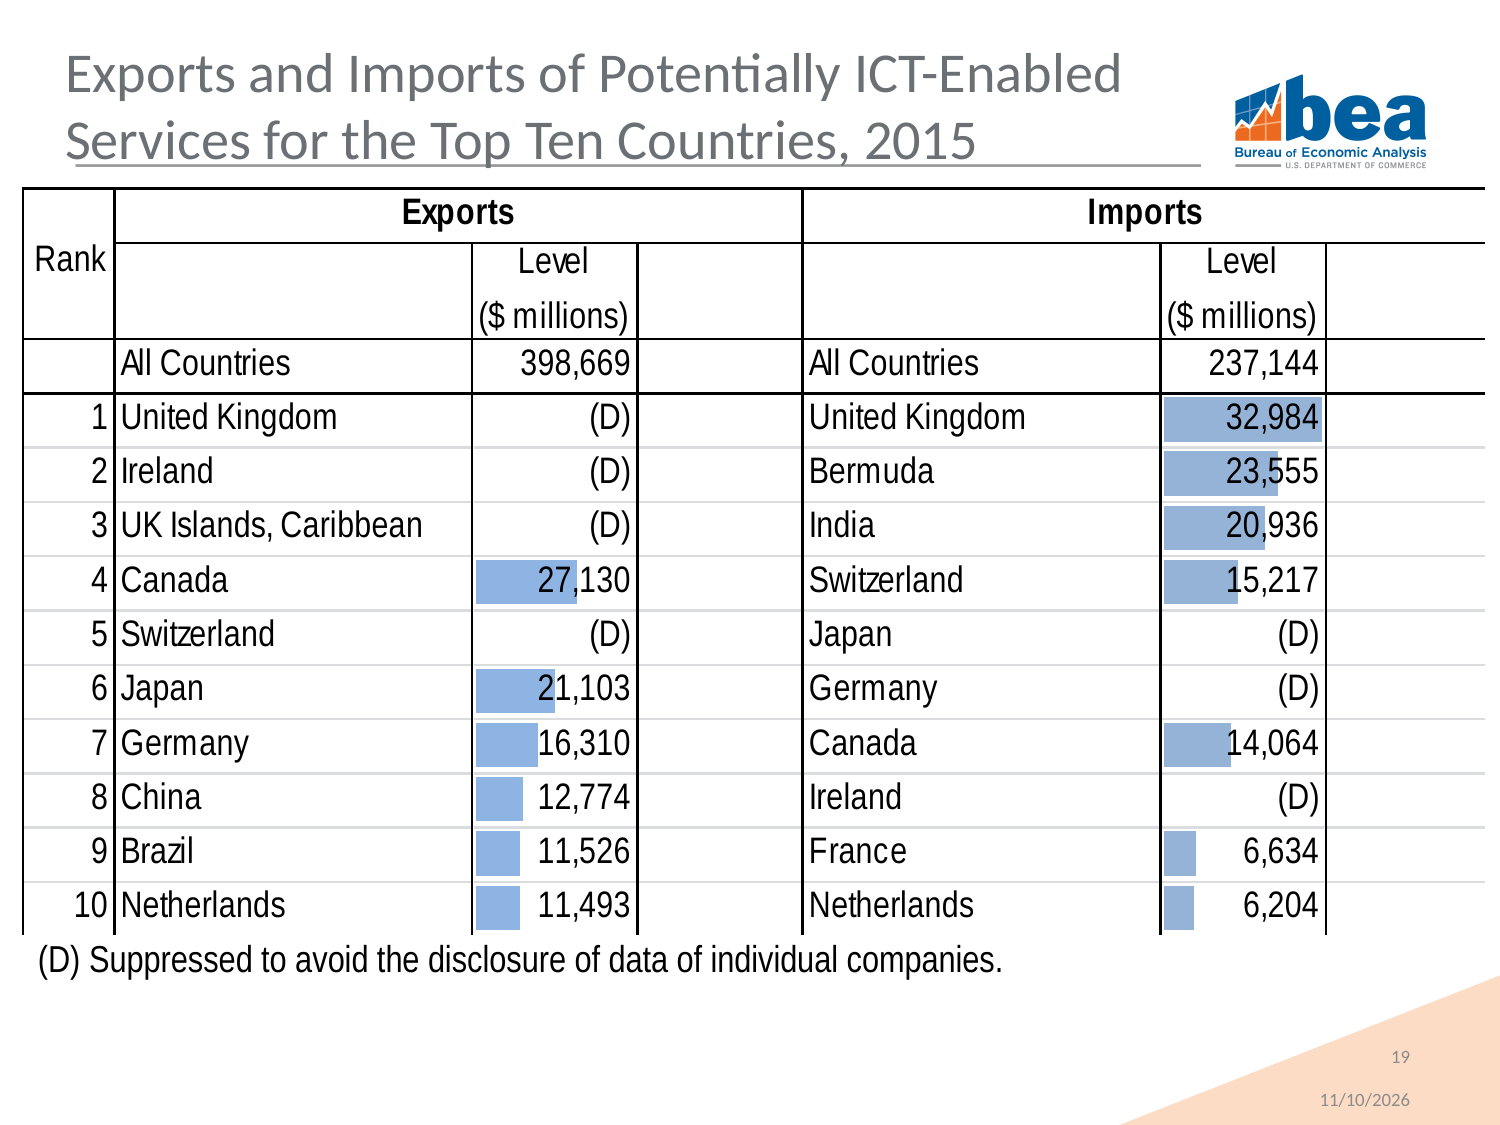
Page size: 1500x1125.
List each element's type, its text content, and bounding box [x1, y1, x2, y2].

title Exports and Imports of Potentially ICT-Enabled Services for the Top Ten Countries, 2015 [50, 24, 1188, 175]
text_box (D) Suppressed to avoid the disclosure of data of individual companies. [23, 946, 1288, 988]
picture [0, 0, 1500, 1125]
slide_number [1262, 1084, 1425, 1113]
slide_number 19 [1337, 1040, 1425, 1073]
